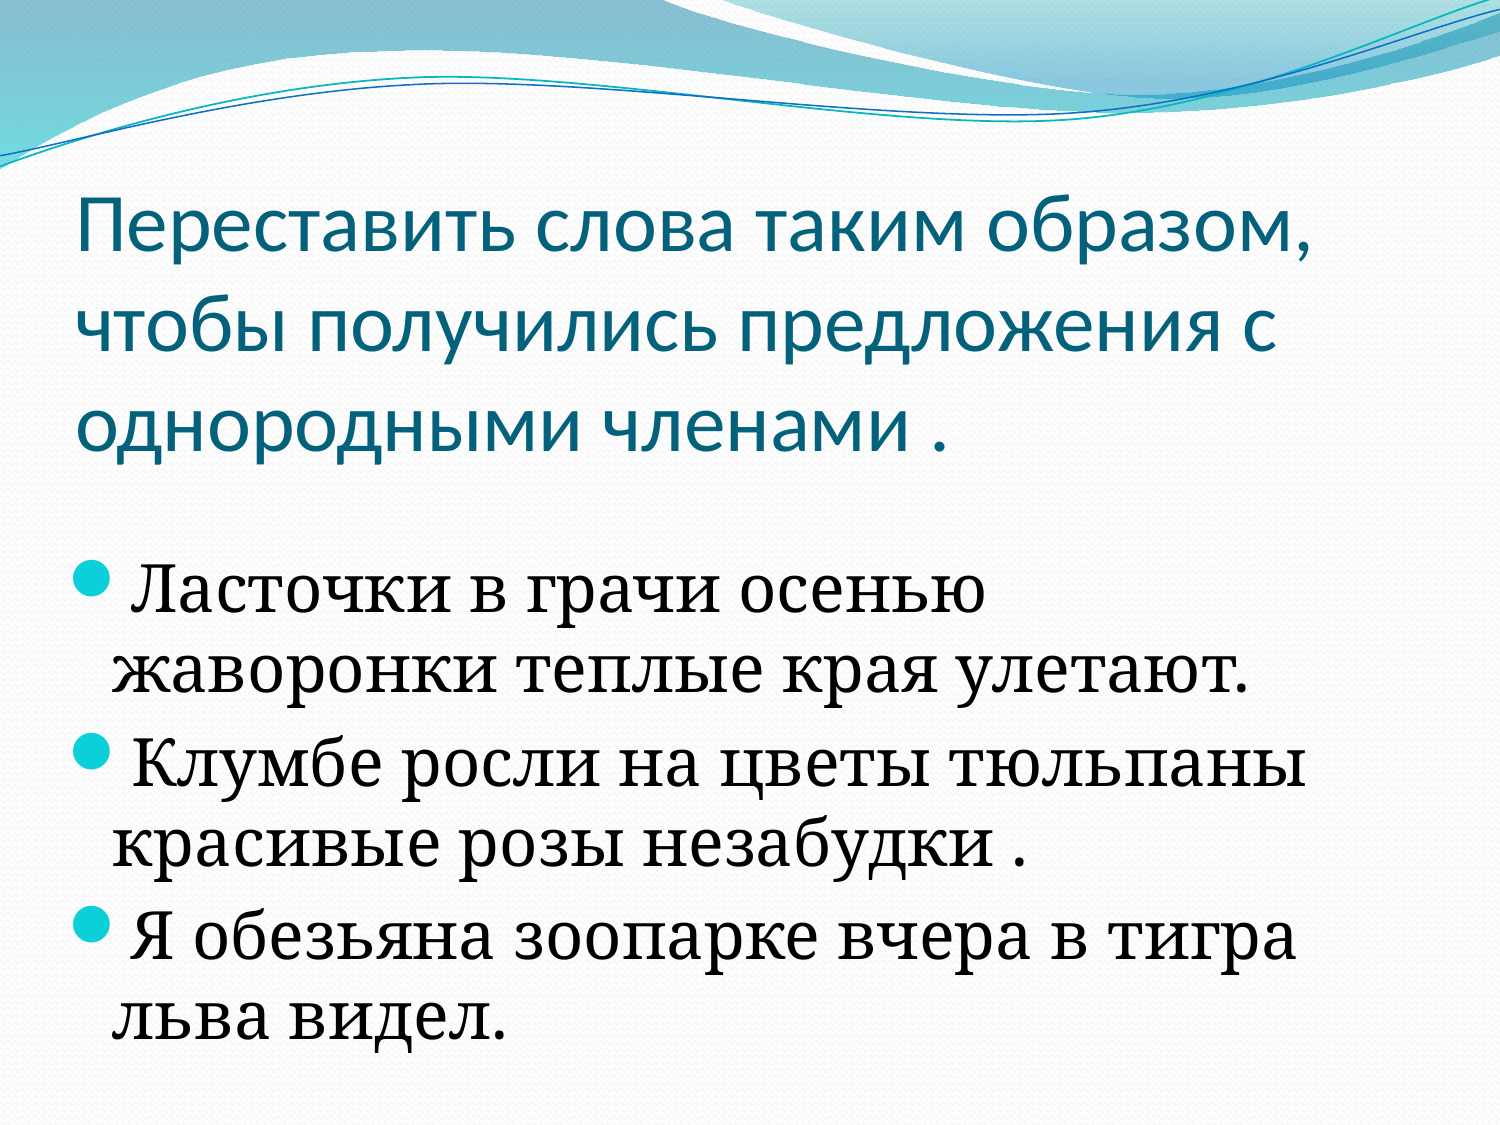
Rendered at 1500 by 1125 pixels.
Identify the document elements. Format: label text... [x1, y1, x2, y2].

list Ласточки в грачи осенью жаворонки теплые края улетают. Клумбе росли на цветы тюльпаны красивые розы незабудки . Я обезьяна зоопарке вчера в тигра льва видел. [53, 538, 1404, 1014]
title Переставить слова таким образом, чтобы получились предложения с однородными членами . [75, 115, 1425, 468]
